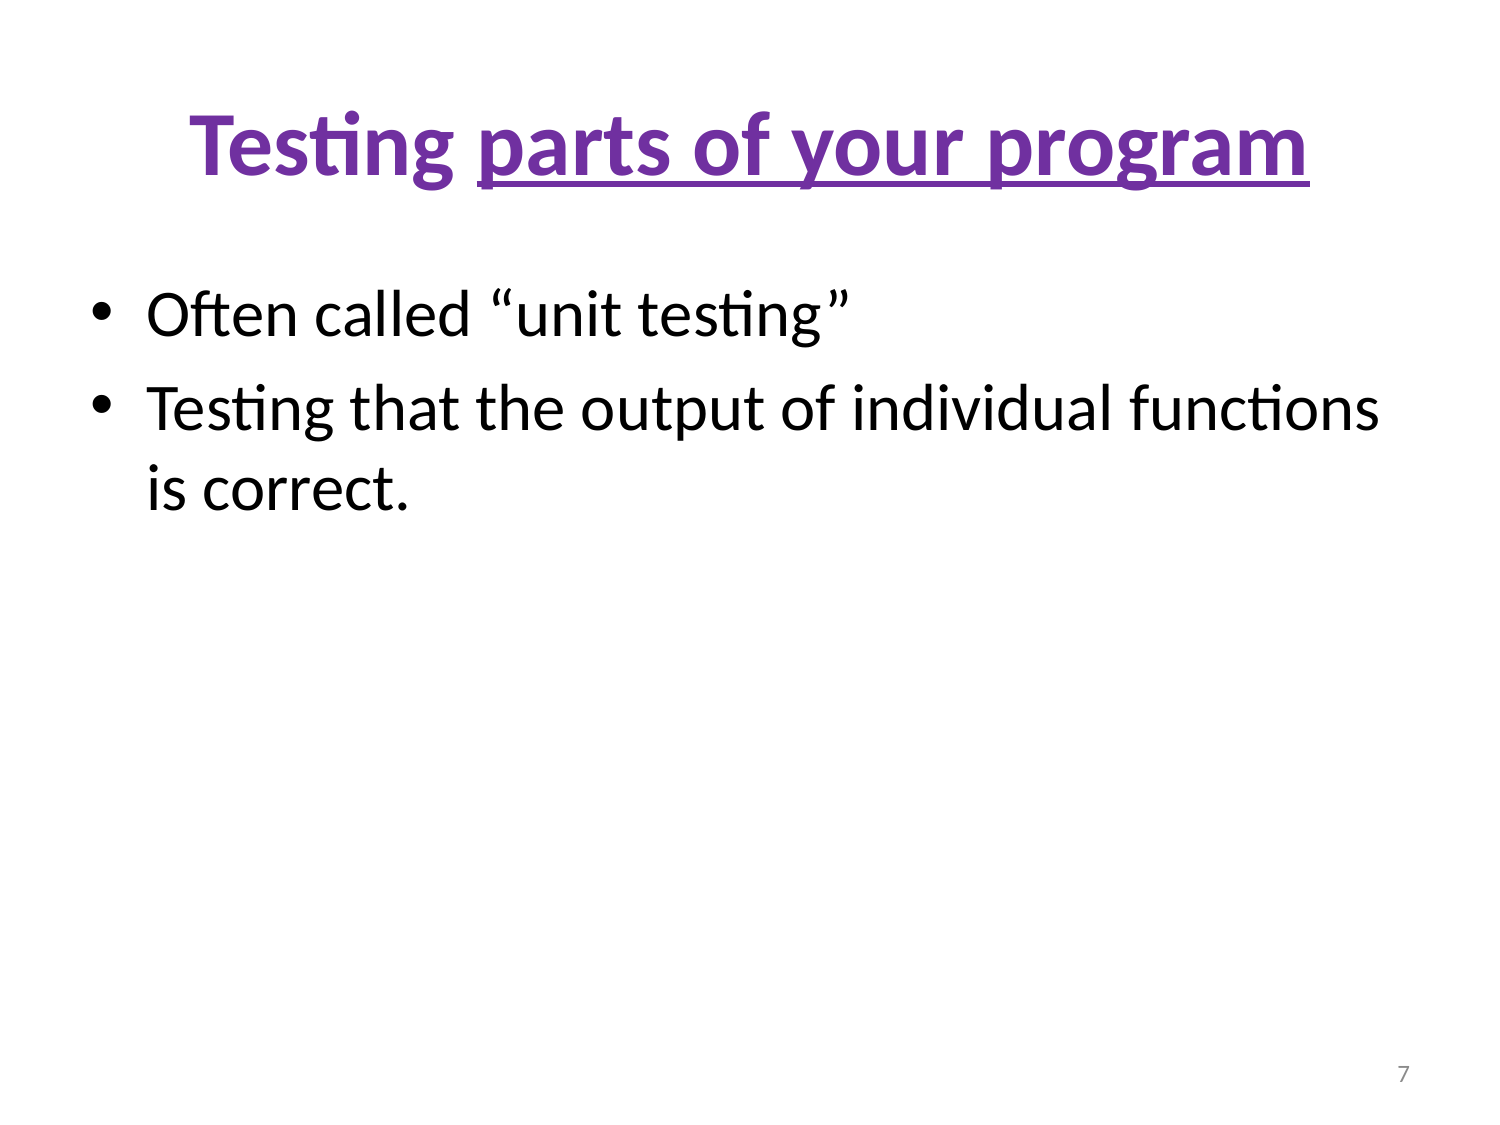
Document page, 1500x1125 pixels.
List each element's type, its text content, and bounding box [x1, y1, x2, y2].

title Testing parts of your program [75, 45, 1425, 233]
slide_number 7 [1074, 1042, 1425, 1103]
list Often called “unit testing” Testing that the output of individual functions is correct. [75, 262, 1425, 1005]
